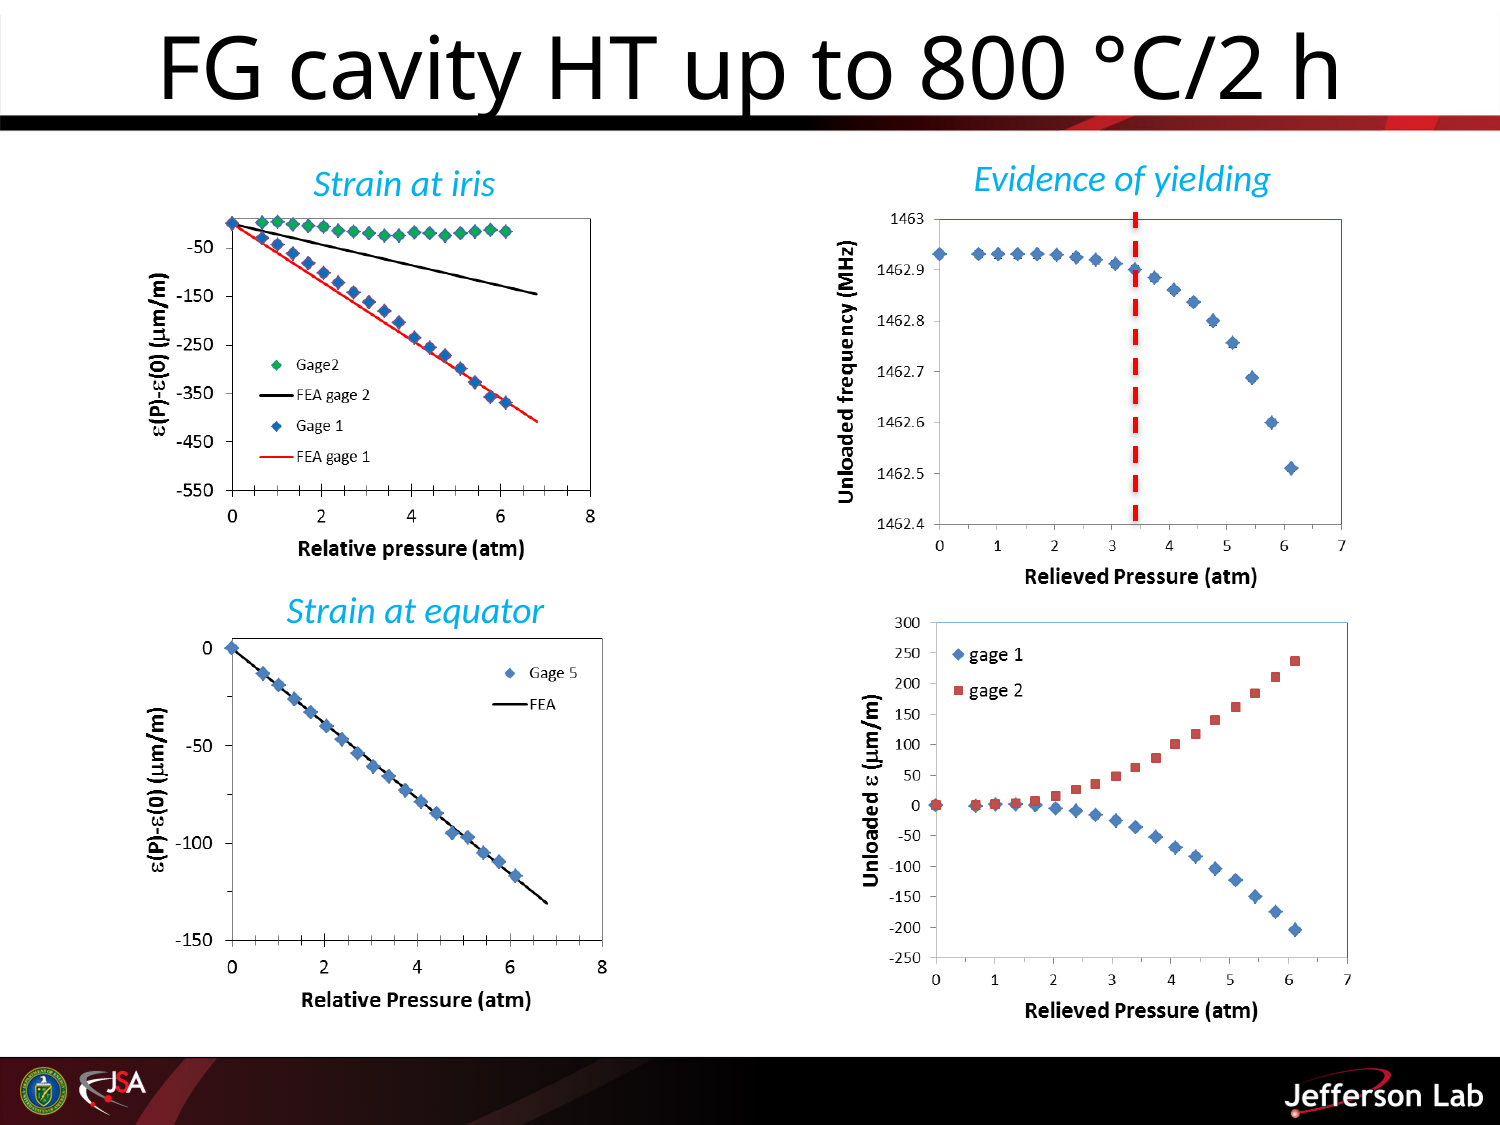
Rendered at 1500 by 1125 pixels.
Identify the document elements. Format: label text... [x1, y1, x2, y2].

title FG cavity HT up to 800 °C/2 h [75, 31, 1425, 98]
text_box Strain at iris [298, 151, 525, 196]
picture [0, 0, 1500, 1125]
text_box Strain at equator [271, 590, 567, 616]
text_box Evidence of yielding [958, 146, 1313, 198]
